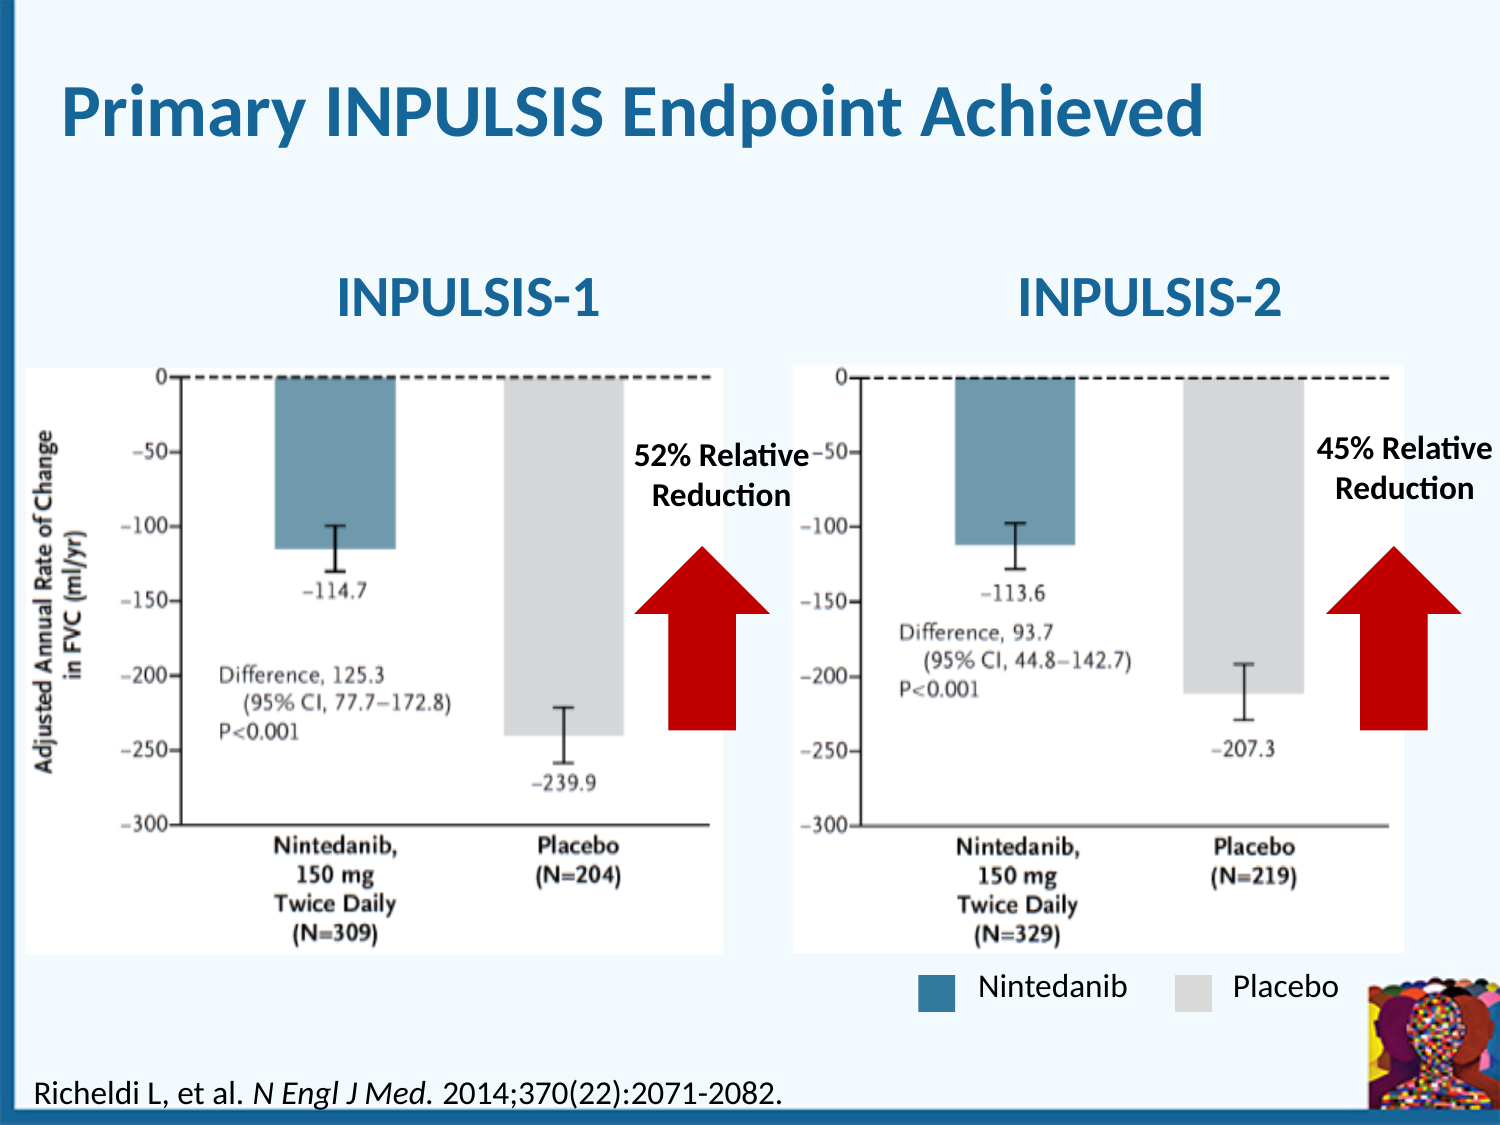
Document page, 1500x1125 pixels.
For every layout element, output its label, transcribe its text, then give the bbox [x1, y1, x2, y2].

text_box INPULSIS-1 [321, 250, 616, 312]
text_box 52% Relative Reduction [668, 425, 792, 520]
text_box [668, 545, 770, 731]
text_box [918, 975, 956, 1012]
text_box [792, 250, 1500, 953]
picture [0, 0, 1500, 1125]
text_box Primary INPULSIS Endpoint Achieved [46, 12, 1397, 201]
text_box Richeldi L, et al. N Engl J Med. 2014;370(22):2071-2082. [18, 1063, 799, 1119]
text_box Nintedanib Placebo [963, 956, 1355, 1011]
